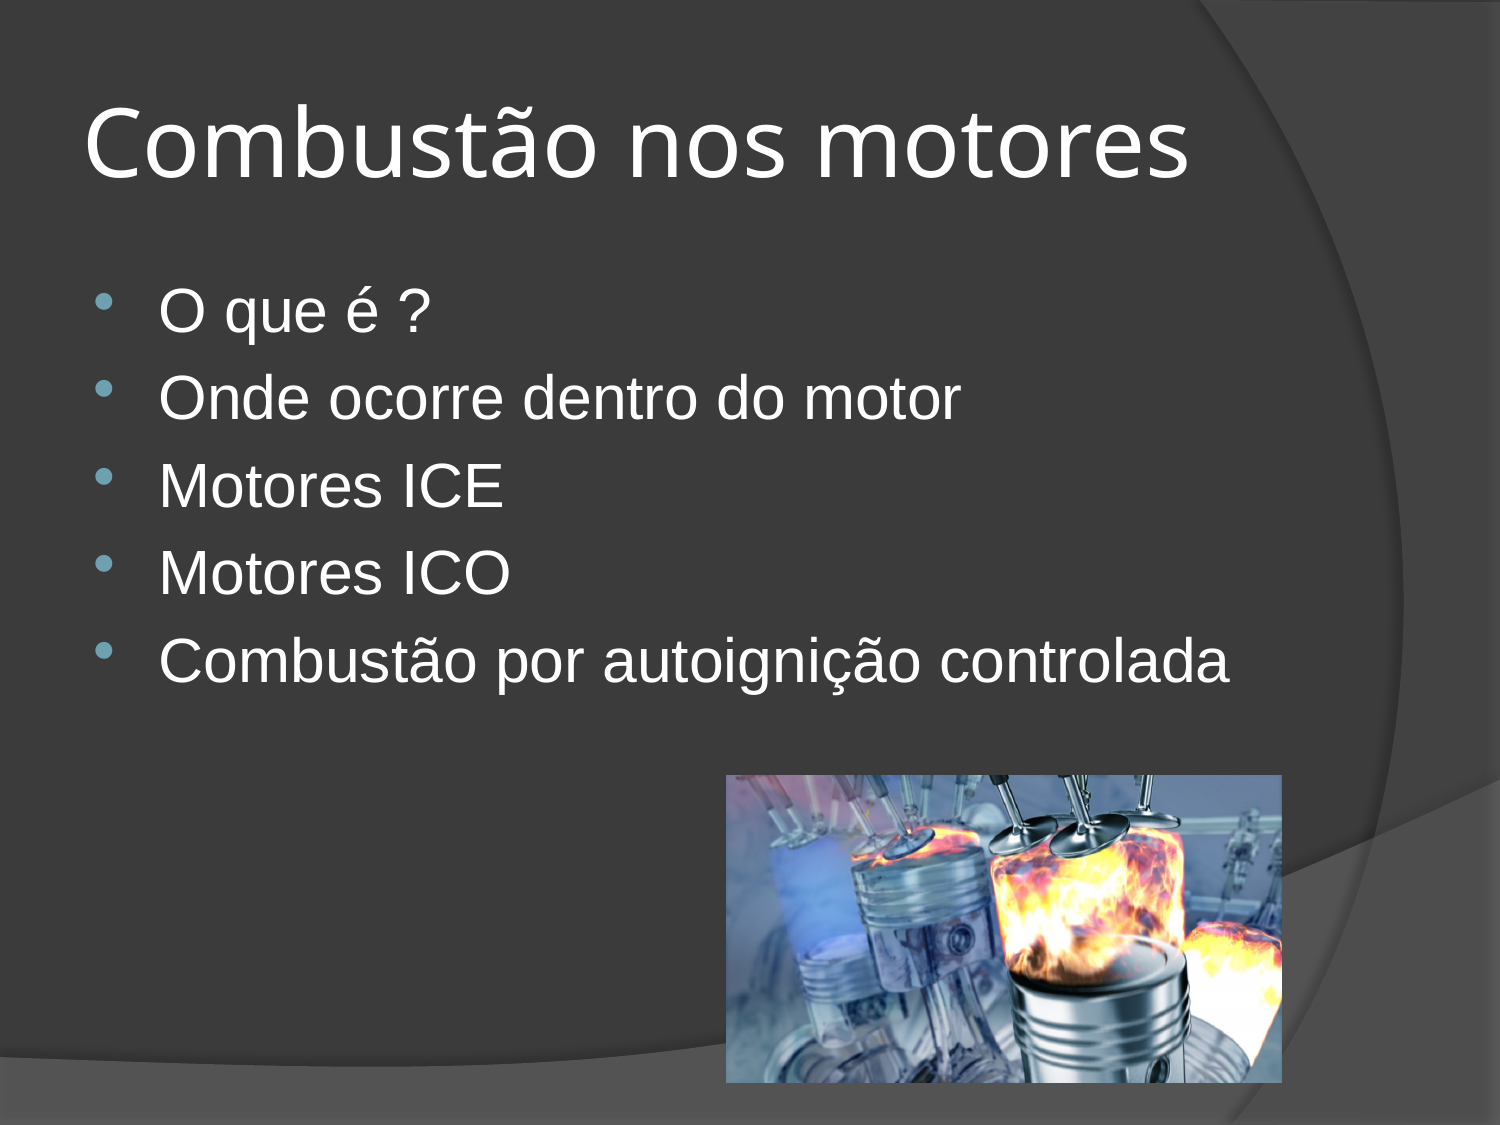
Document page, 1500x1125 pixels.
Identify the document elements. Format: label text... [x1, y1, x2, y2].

title Combustão nos motores [75, 45, 1300, 233]
picture [726, 774, 1282, 1083]
list O que é ? Onde ocorre dentro do motor Motores ICE Motores ICO Combustão por autoignição controlada [75, 262, 1300, 1005]
